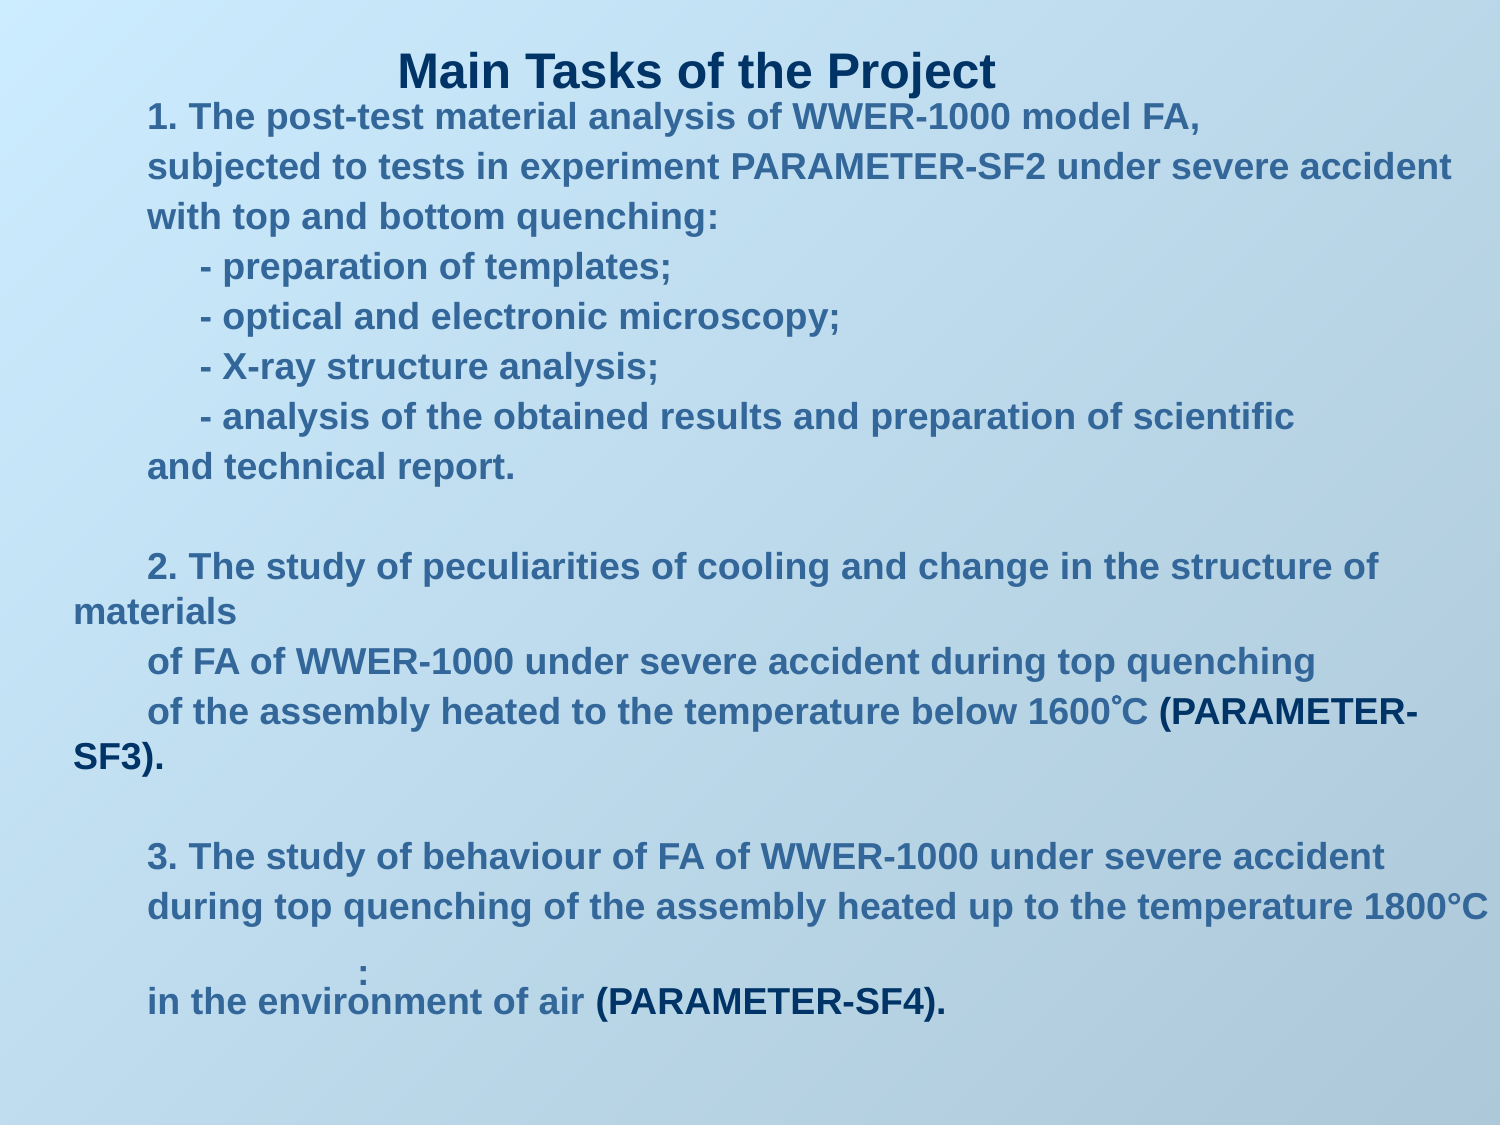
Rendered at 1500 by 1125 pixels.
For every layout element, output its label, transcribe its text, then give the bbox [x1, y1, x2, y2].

text_box : [342, 940, 1093, 1001]
text_box Main Tasks of the Project [382, 30, 1125, 106]
text_box 1. The post-test material analysis of WWER-1000 model FA, subjected to tests in experiment PARAMETER-SF2 under severe accident with top and bottom quenching: - preparation of templates; - optical and electronic microscopy; - X-ray structure analysis; - analysis of the obtained results and preparation of scientific and technical report. 2. The study of peculiarities of cooling and change in the structure of materials of FA of WWER-1000 under severe accident during top quenching of the assembly heated to the temperature below 1600С (PARAMETER-SF3). 3. The study of behaviour of FA of WWER-1000 under severe accident during top quenching of the assembly heated up to the temperature 1800°C in the environment of air (PARAMETER-SF4). [58, 152, 1500, 963]
